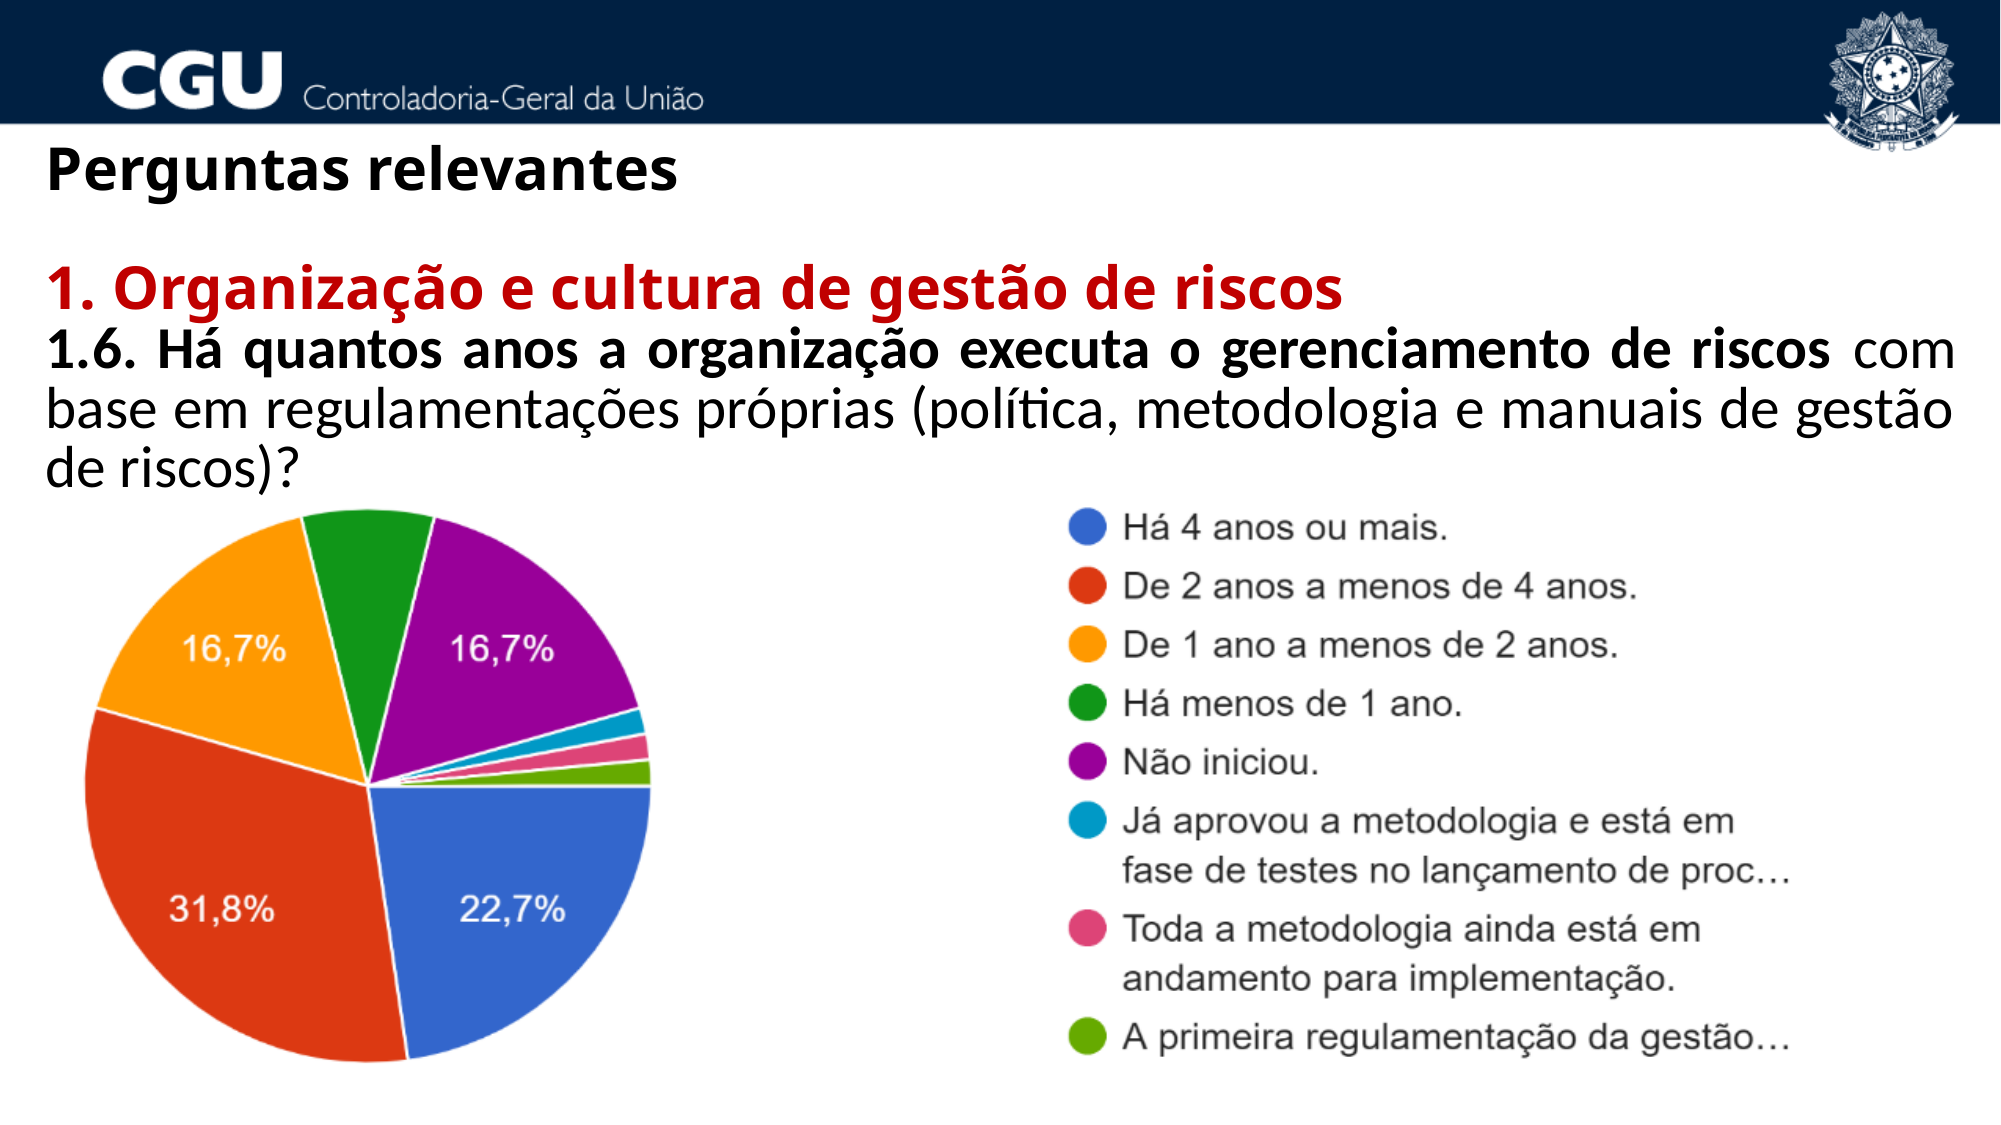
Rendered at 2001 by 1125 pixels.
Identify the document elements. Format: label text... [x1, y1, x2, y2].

text_box Perguntas relevantes Organização e cultura de gestão de riscos 6. Há quantos anos a organização executa o gerenciamento de riscos com base em regulamentações próprias (política, metodologia e manuais de gestão de riscos)? [45, 142, 1958, 500]
picture [0, 0, 2001, 1125]
